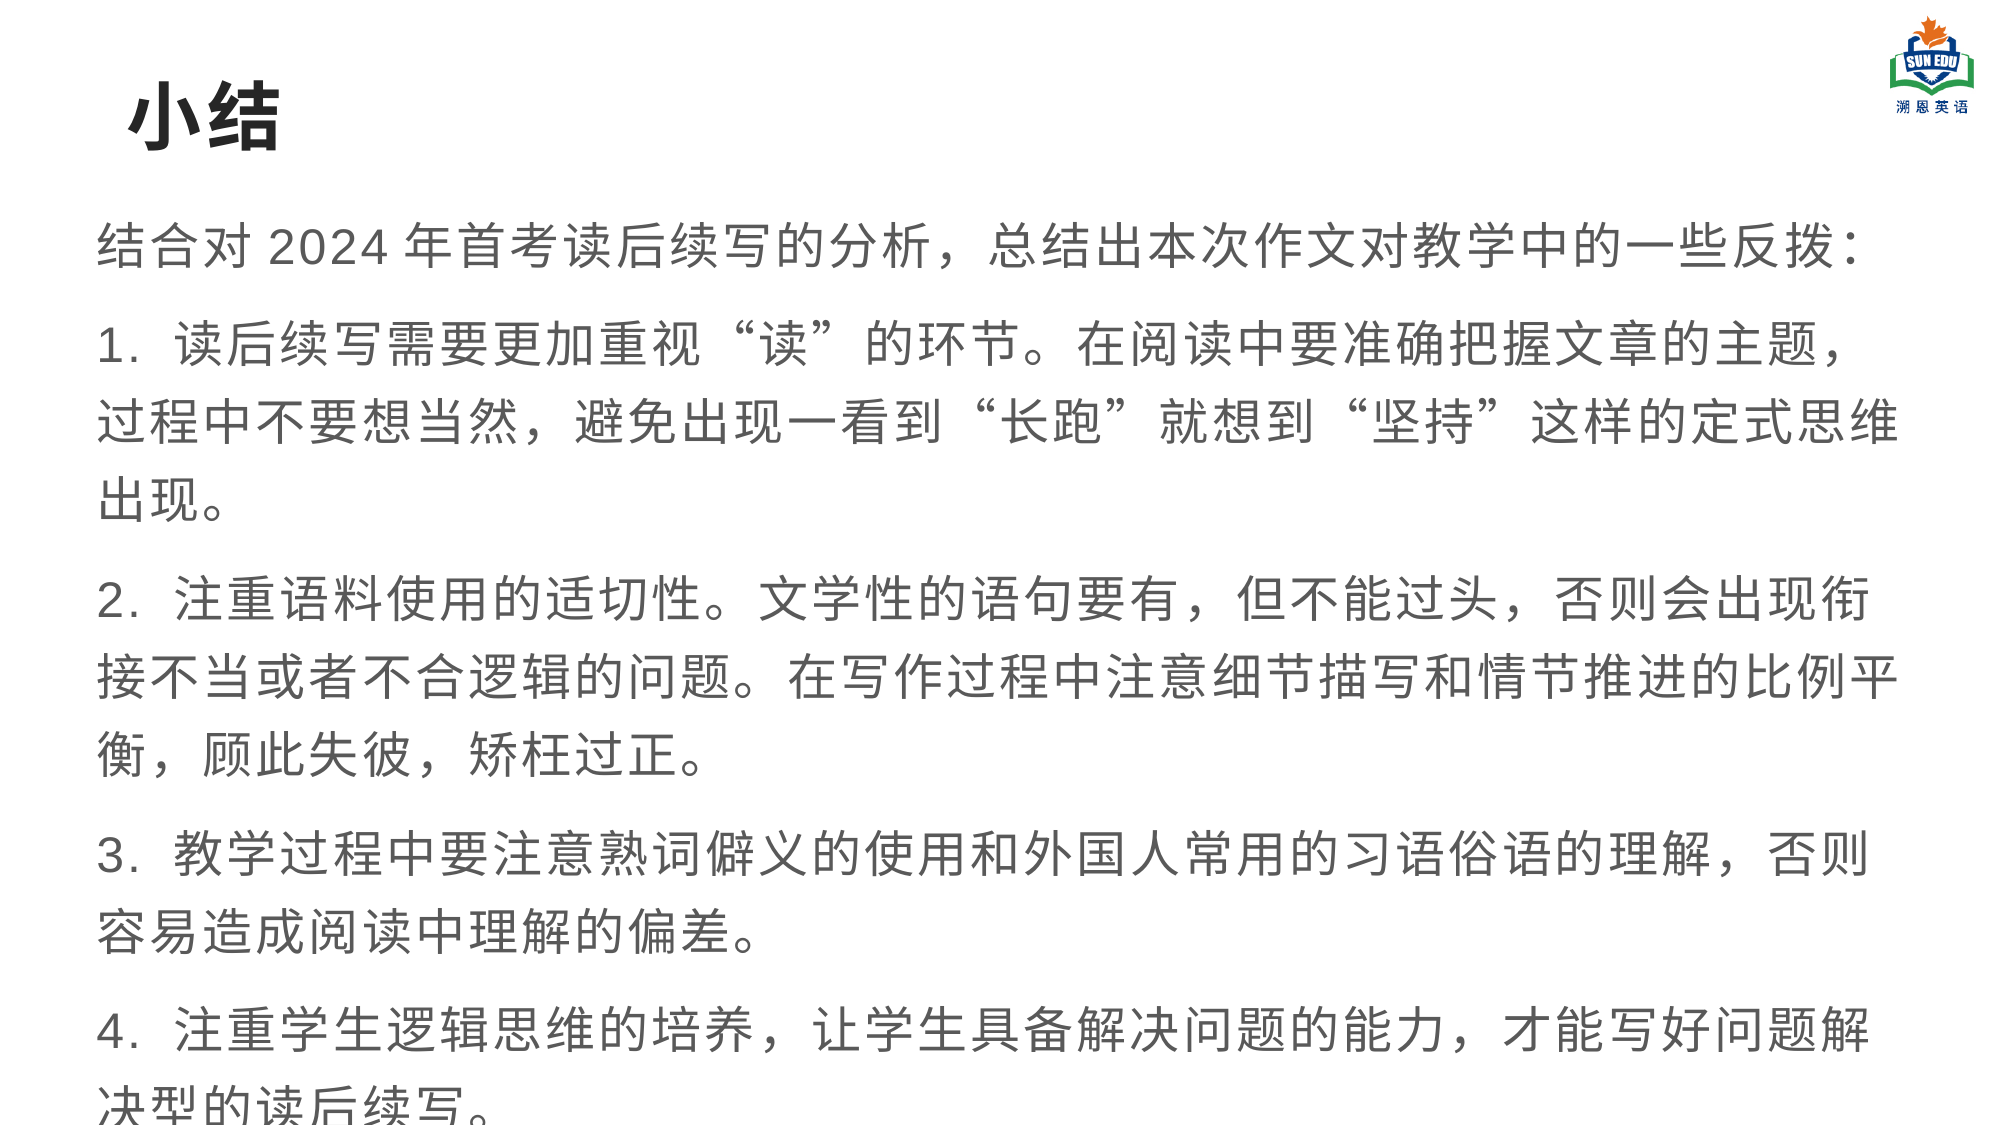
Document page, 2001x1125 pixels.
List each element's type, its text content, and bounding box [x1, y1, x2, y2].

list 结合对2024年首考读后续写的分析，总结出本次作文对教学中的一些反拨： 1. 读后续写需要更加重视“读”的环节。在阅读中要准确把握文章的主题， 过程中不要想当然，避免出现一看到“长跑”就想到“坚持”这样的定式思维出现。 2. 注重语料使用的适切性。文学性的语句要有，但不能过头，否则会出现衔接不当或者不合逻辑的问题。在写作过程中注意细节描写和情节推进的比例平衡，顾此失彼，矫枉过正。 3. 教学过程中要注意熟词僻义的使用和外国人常用的习语俗语的理解，否则容易造成阅读中理解的偏差。 4. 注重学生逻辑思维的培养，让学生具备解决问题的能力，才能写好问题解决型的读后续写。 [81, 188, 1941, 1125]
title 小结 [111, 56, 1911, 173]
picture [1882, 13, 1983, 119]
